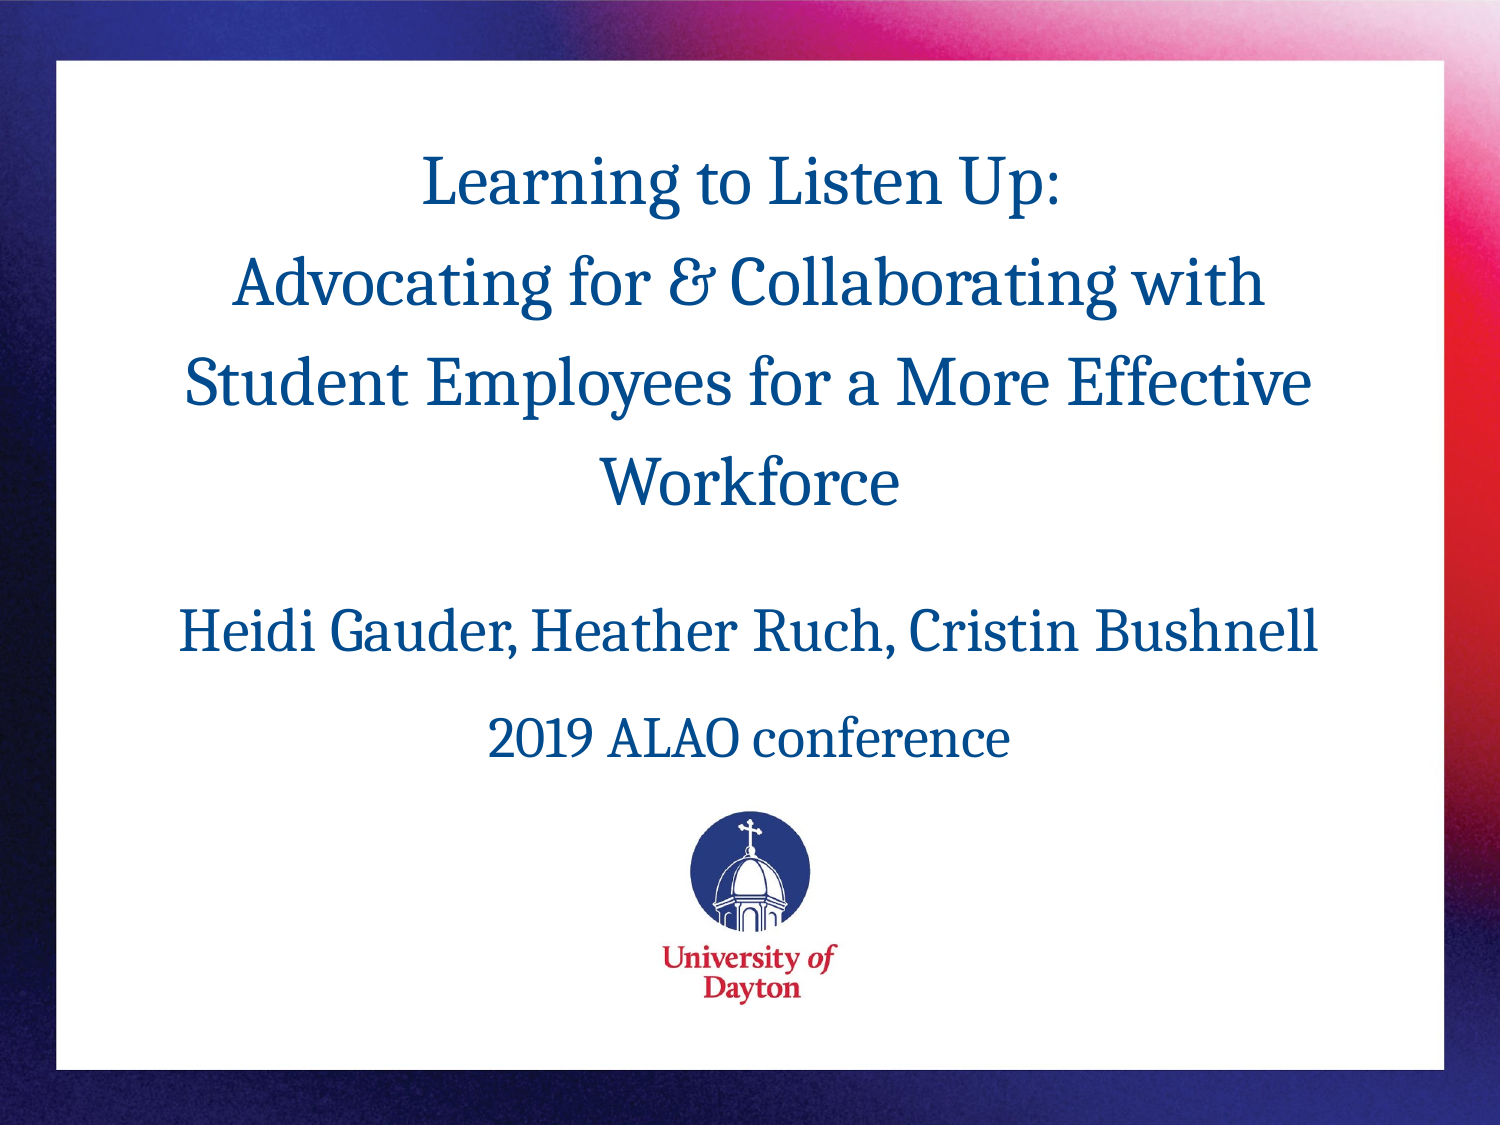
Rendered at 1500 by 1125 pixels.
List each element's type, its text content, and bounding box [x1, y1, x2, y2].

title Learning to Listen Up: Advocating for & Collaborating with Student Employees for a More Effective Workforce Heidi Gauder, Heather Ruch, Cristin Bushnell 2019 ALAO conference [115, 110, 1385, 778]
picture [0, 0, 1500, 1125]
